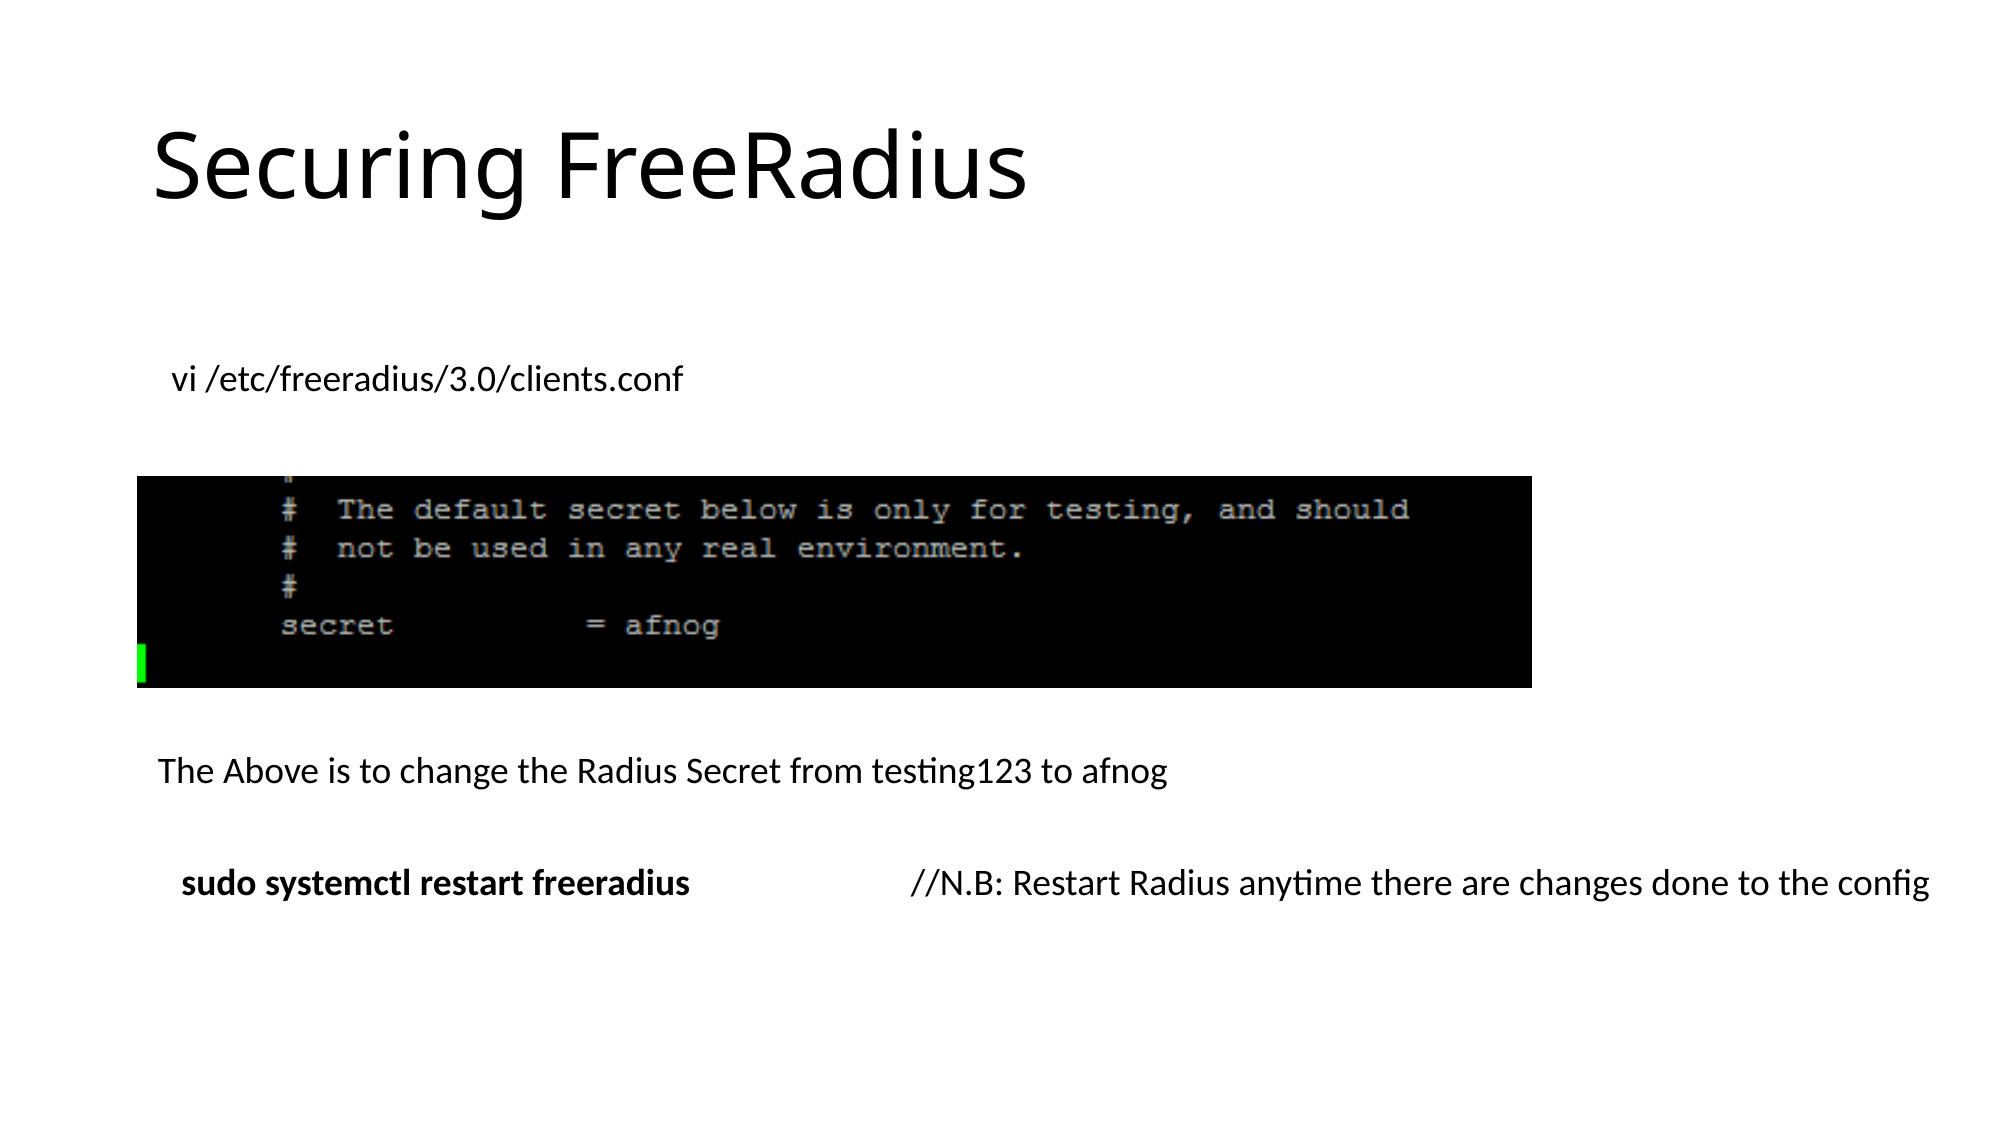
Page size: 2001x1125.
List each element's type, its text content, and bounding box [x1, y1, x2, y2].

text_box sudo systemctl restart freeradius //N.B: Restart Radius anytime there are changes done to the config [166, 850, 1947, 911]
text_box The Above is to change the Radius Secret from testing123 to afnog [143, 738, 1185, 799]
title Securing FreeRadius [137, 59, 1863, 278]
text_box vi /etc/freeradius/3.0/clients.conf [156, 346, 826, 407]
picture [137, 476, 1532, 688]
